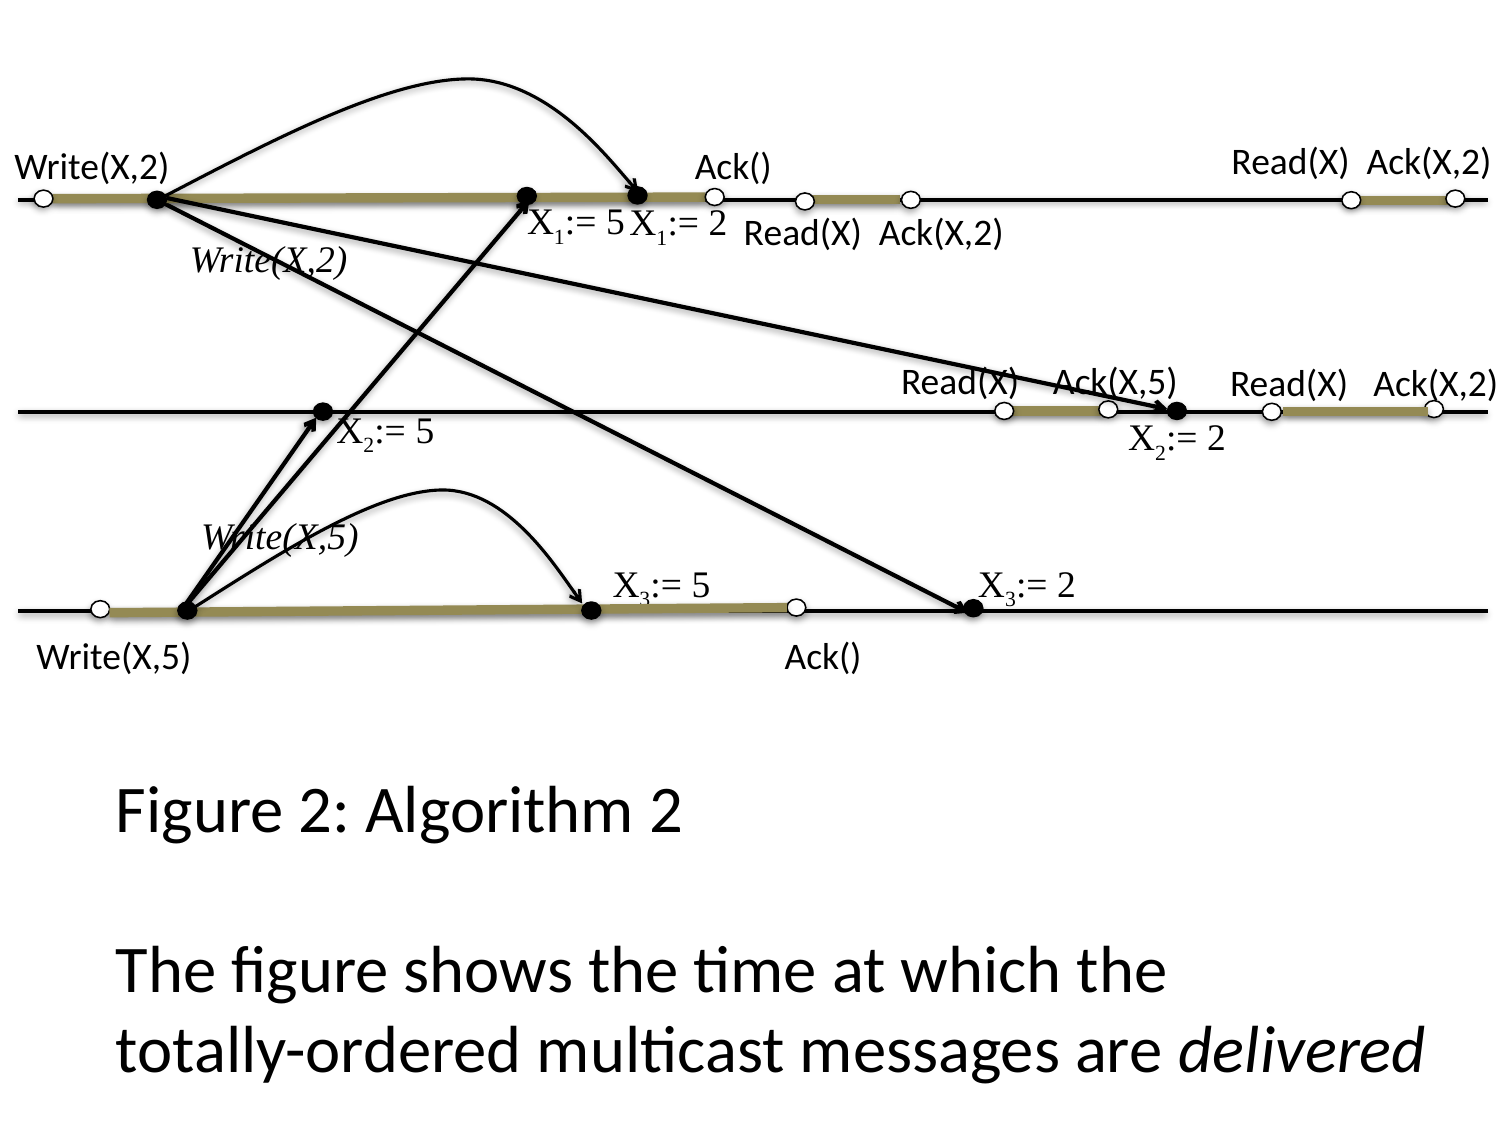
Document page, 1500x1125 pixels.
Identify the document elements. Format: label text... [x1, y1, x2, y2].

text_box Figure 2: Algorithm 2 The figure shows the time at which the totally-ordered multicast messages are delivered [101, 758, 1442, 1093]
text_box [0, 78, 1500, 686]
